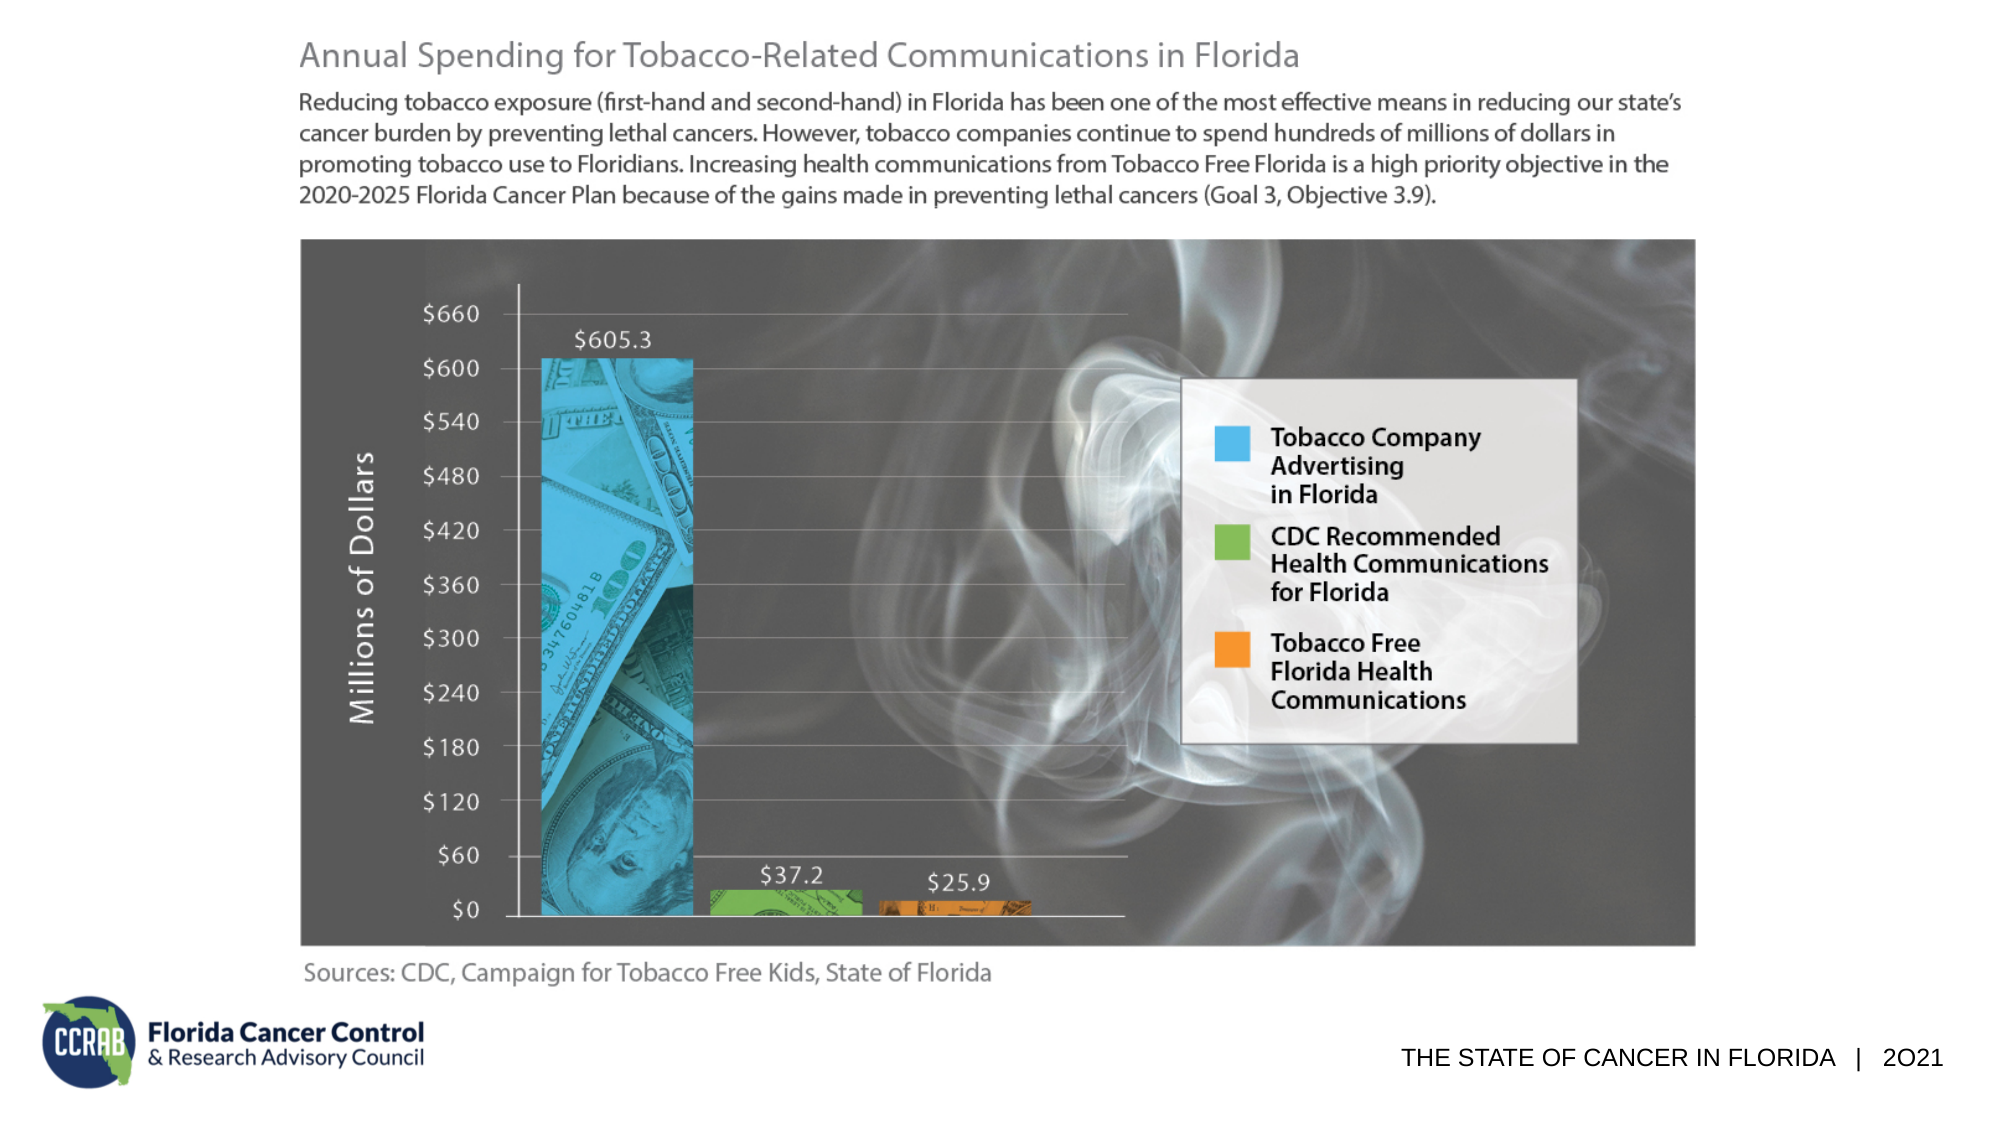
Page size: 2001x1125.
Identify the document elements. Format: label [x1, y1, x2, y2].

picture [41, 30, 1707, 1103]
